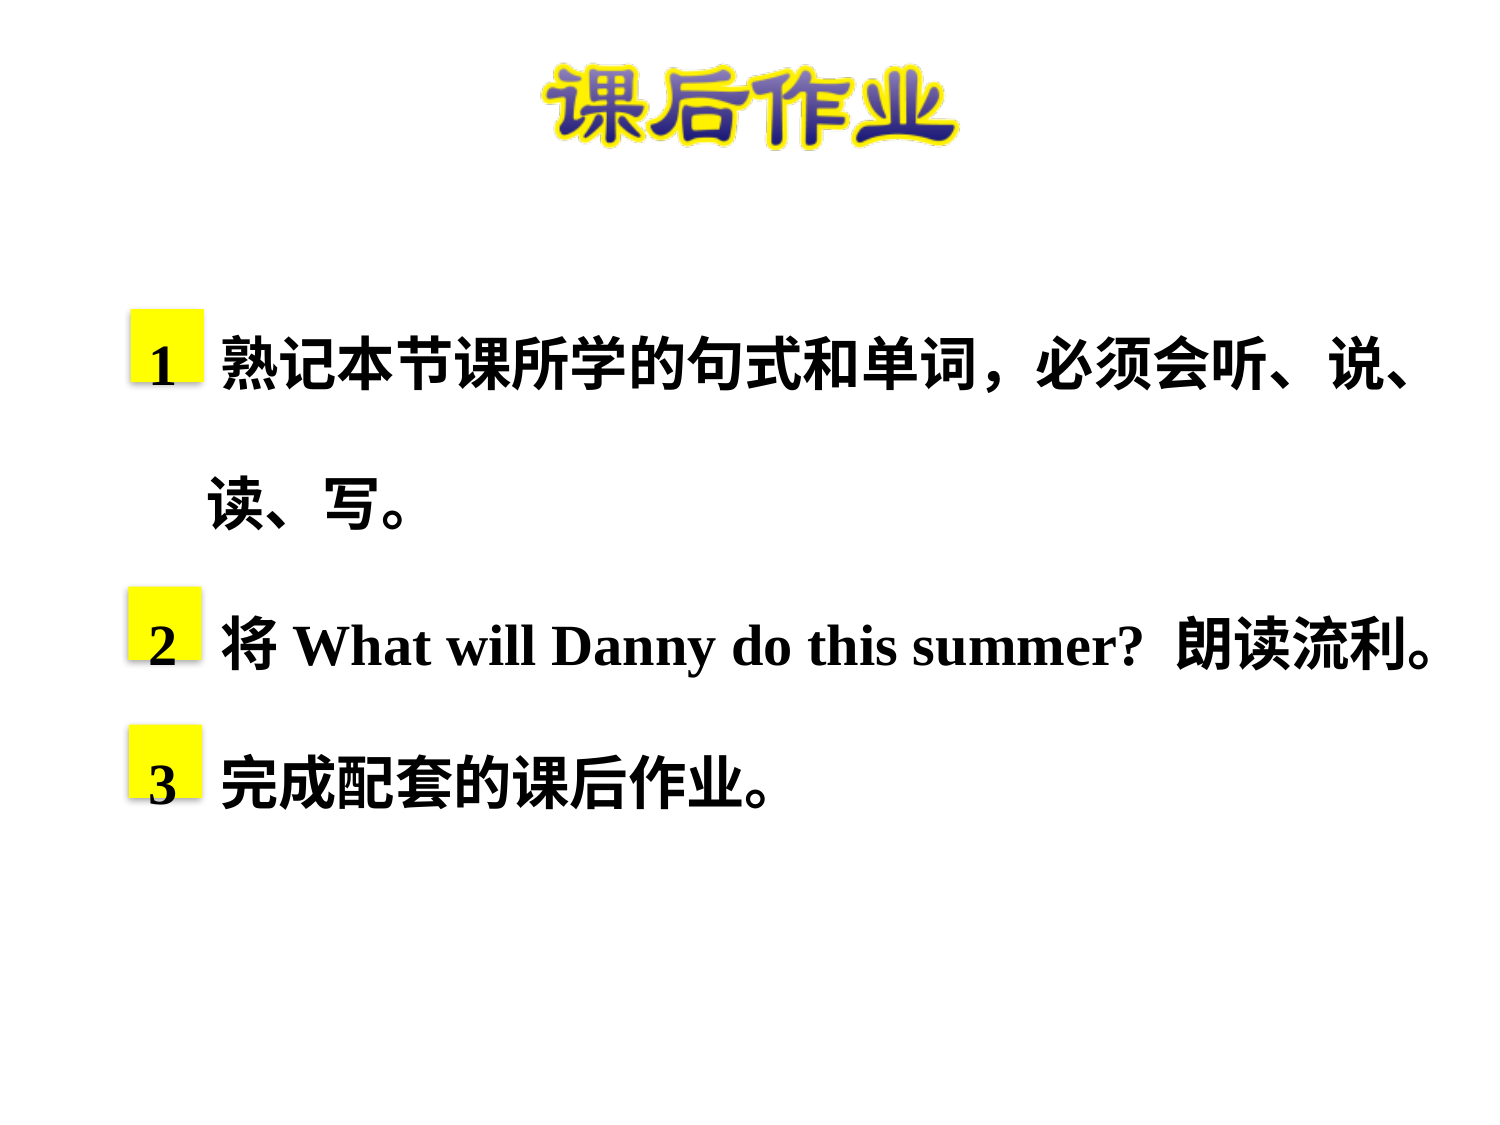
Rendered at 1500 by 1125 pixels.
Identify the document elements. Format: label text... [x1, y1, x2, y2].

picture [538, 57, 964, 157]
text_box [128, 586, 133, 661]
text_box [128, 724, 133, 799]
text_box 1 熟记本节课所学的句式和单词，必须会听、说、读、写。 2 将What will Danny do this summer? 朗读流利。 3 完成配套的课后作业。 [133, 249, 1436, 824]
